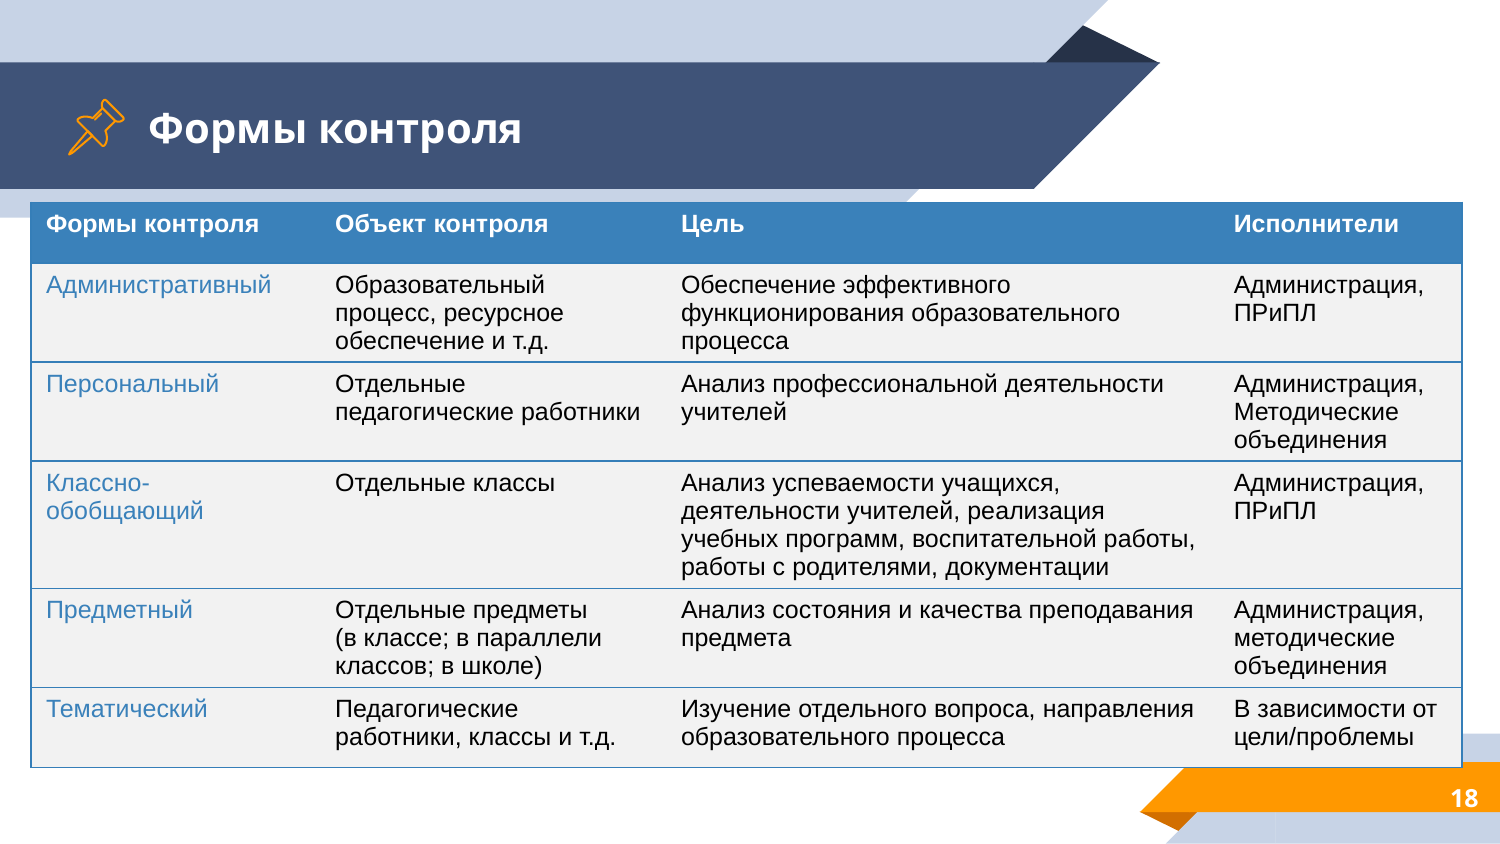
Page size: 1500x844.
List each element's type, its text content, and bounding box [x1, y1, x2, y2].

table_cell Персональный [32, 363, 320, 460]
table_cell Анализ успеваемости учащихся, деятельности учителей, реализация учебных программ, воспитательной работы, работы с родителями, документации [666, 462, 1219, 588]
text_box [68, 99, 124, 155]
table_cell Администрация, Методические объединения [1219, 363, 1461, 460]
table_cell Администрация, методические объединения [1219, 589, 1461, 687]
table_cell Классно-обобщающий [32, 462, 320, 588]
table_header Формы контроля [32, 203, 320, 262]
table_cell Образовательный процесс, ресурсное обеспечение и т.д. [320, 264, 666, 361]
table_cell Изучение отдельного вопроса, направления образовательного процесса [666, 688, 1219, 767]
table_cell Администрация, ПРиПЛ [1219, 264, 1461, 361]
table_cell В зависимости от цели/проблемы [1219, 688, 1461, 767]
table_header Исполнители [1219, 203, 1461, 262]
table_cell Анализ профессиональной деятельности учителей [666, 363, 1219, 460]
slide_number 18 [1249, 773, 1494, 826]
table_cell Отдельные педагогические работники [320, 363, 666, 460]
table_header Цель [666, 203, 1219, 262]
table_cell Анализ состояния и качества преподавания предмета [666, 589, 1219, 687]
table_cell Административный [32, 264, 320, 361]
table_cell Администрация, ПРиПЛ [1219, 462, 1461, 588]
title Формы контроля [133, 64, 1035, 190]
table_cell Отдельные предметы (в классе; в параллели классов; в школе) [320, 589, 666, 687]
table_header Объект контроля [320, 203, 666, 262]
table_cell Предметный [32, 589, 320, 687]
table_cell Педагогические работники, классы и т.д. [320, 688, 666, 767]
table_cell Отдельные классы [320, 462, 666, 588]
table_cell Тематический [32, 688, 320, 767]
table_cell Обеспечение эффективного функционирования образовательного процесса [666, 264, 1219, 361]
